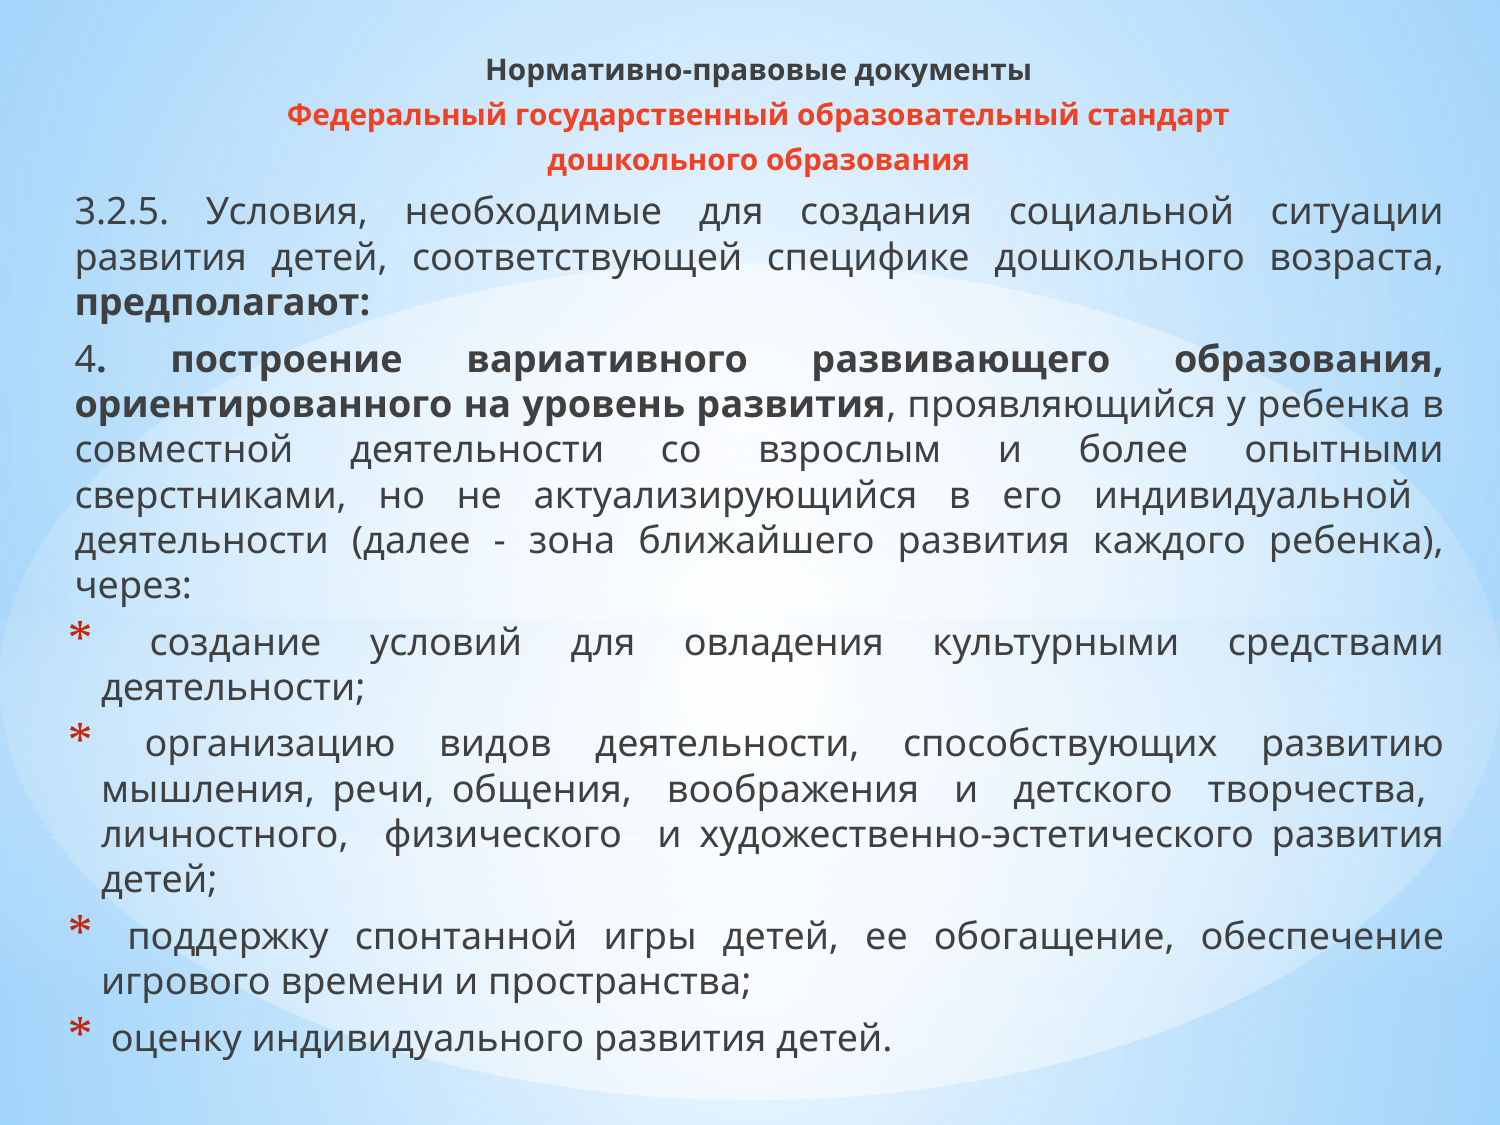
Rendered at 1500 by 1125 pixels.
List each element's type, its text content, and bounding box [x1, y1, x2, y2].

list Нормативно-правовые документы Федеральный государственный образовательный стандарт дошкольного образования 3.2.5. Условия, необходимые для создания социальной ситуации развития детей, соответствующей специфике дошкольного возраста, предполагают: 4. построение вариативного развивающего образования, ориентированного на уровень развития, проявляющийся у ребенка в совместной деятельности со взрослым и более опытными сверстниками, но не актуализирующийся в его индивидуальной деятельности (далее - зона ближайшего развития каждого ребенка), через: создание условий для овладения культурными средствами деятельности; организацию видов деятельности, способствующих развитию мышления, речи, общения, воображения и детского творчества, личностного, физического и художественно-эстетического развития детей; поддержку спонтанной игры детей, ее обогащение, обеспечение игрового времени и пространства; оценку индивидуального развития детей. [53, 42, 1459, 1083]
